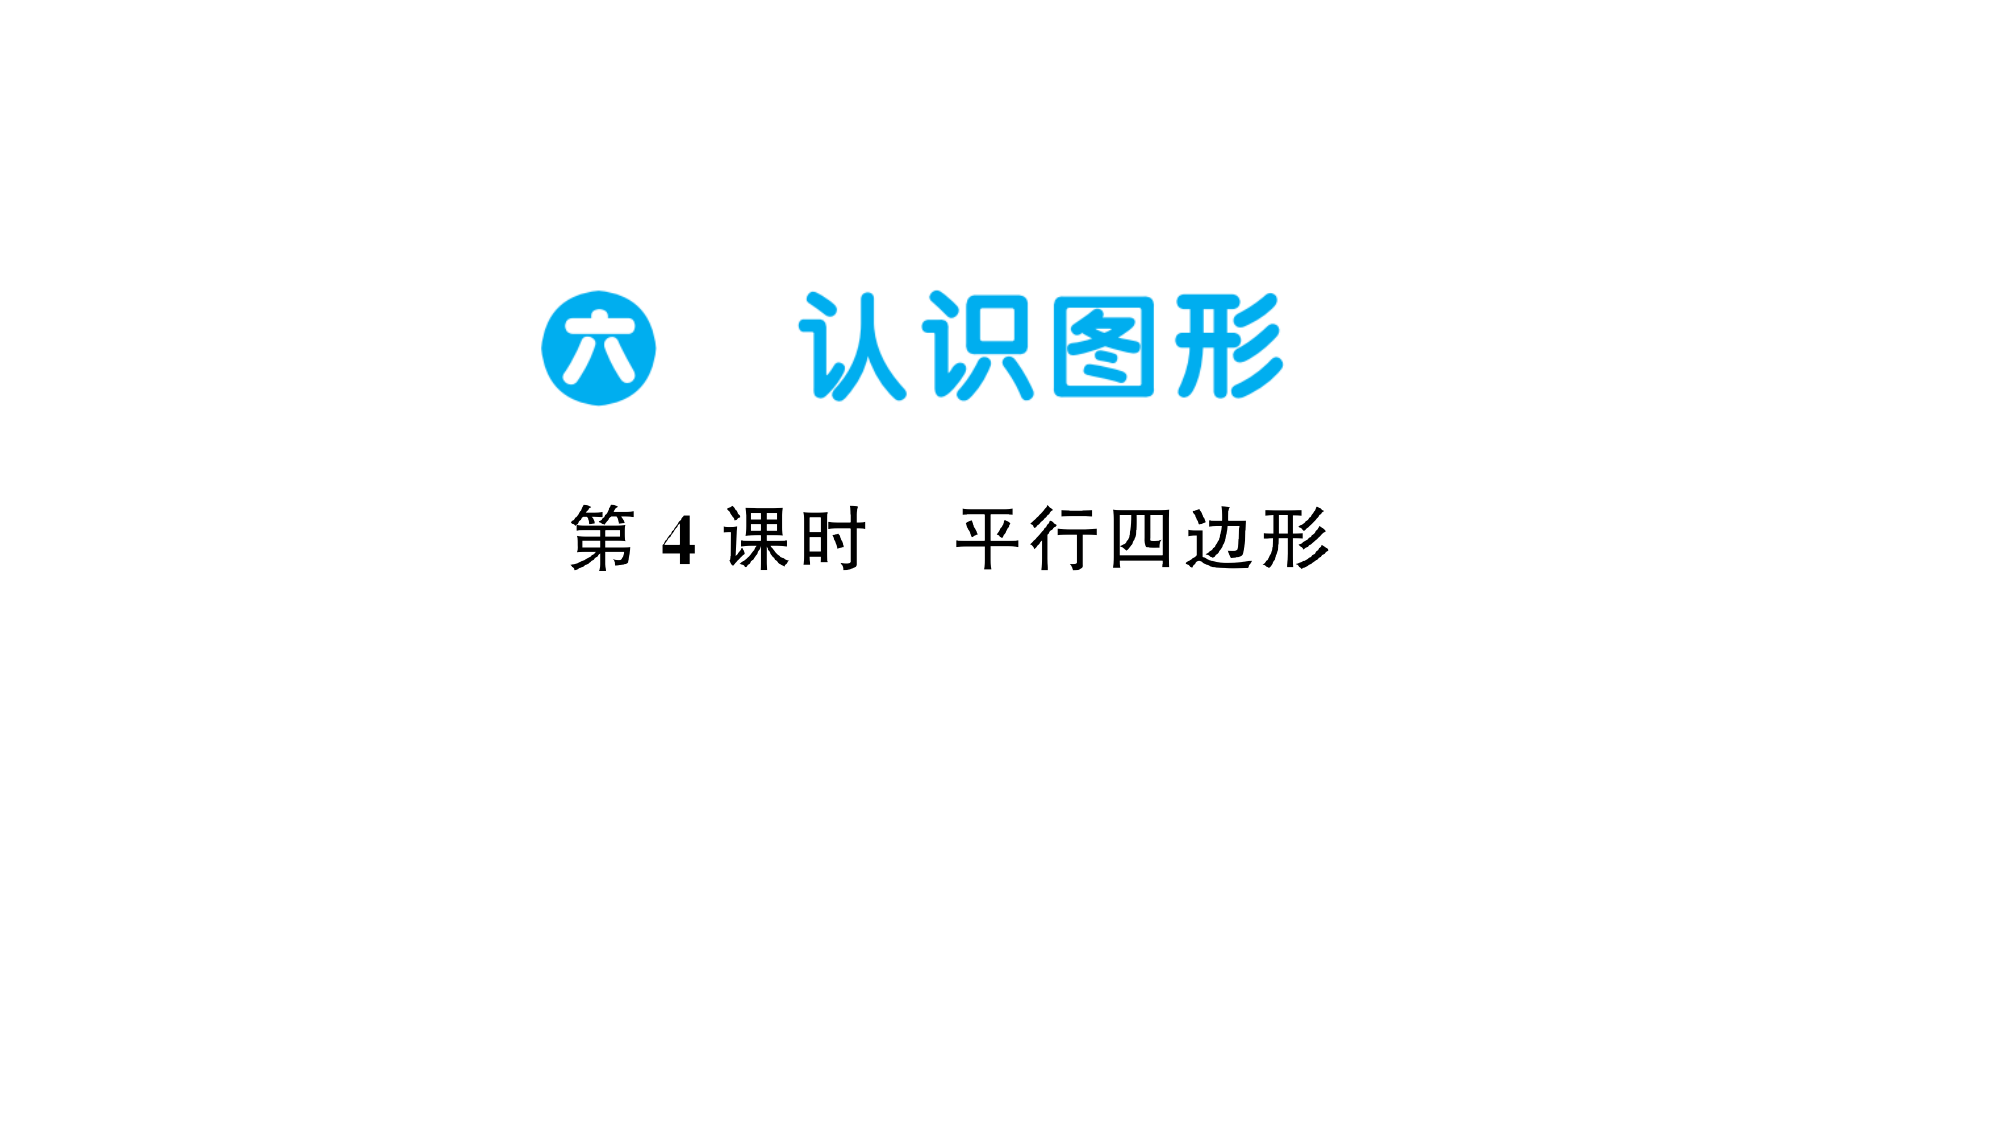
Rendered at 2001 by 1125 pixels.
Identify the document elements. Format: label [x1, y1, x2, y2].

picture [515, 259, 1321, 436]
picture [565, 481, 1334, 644]
